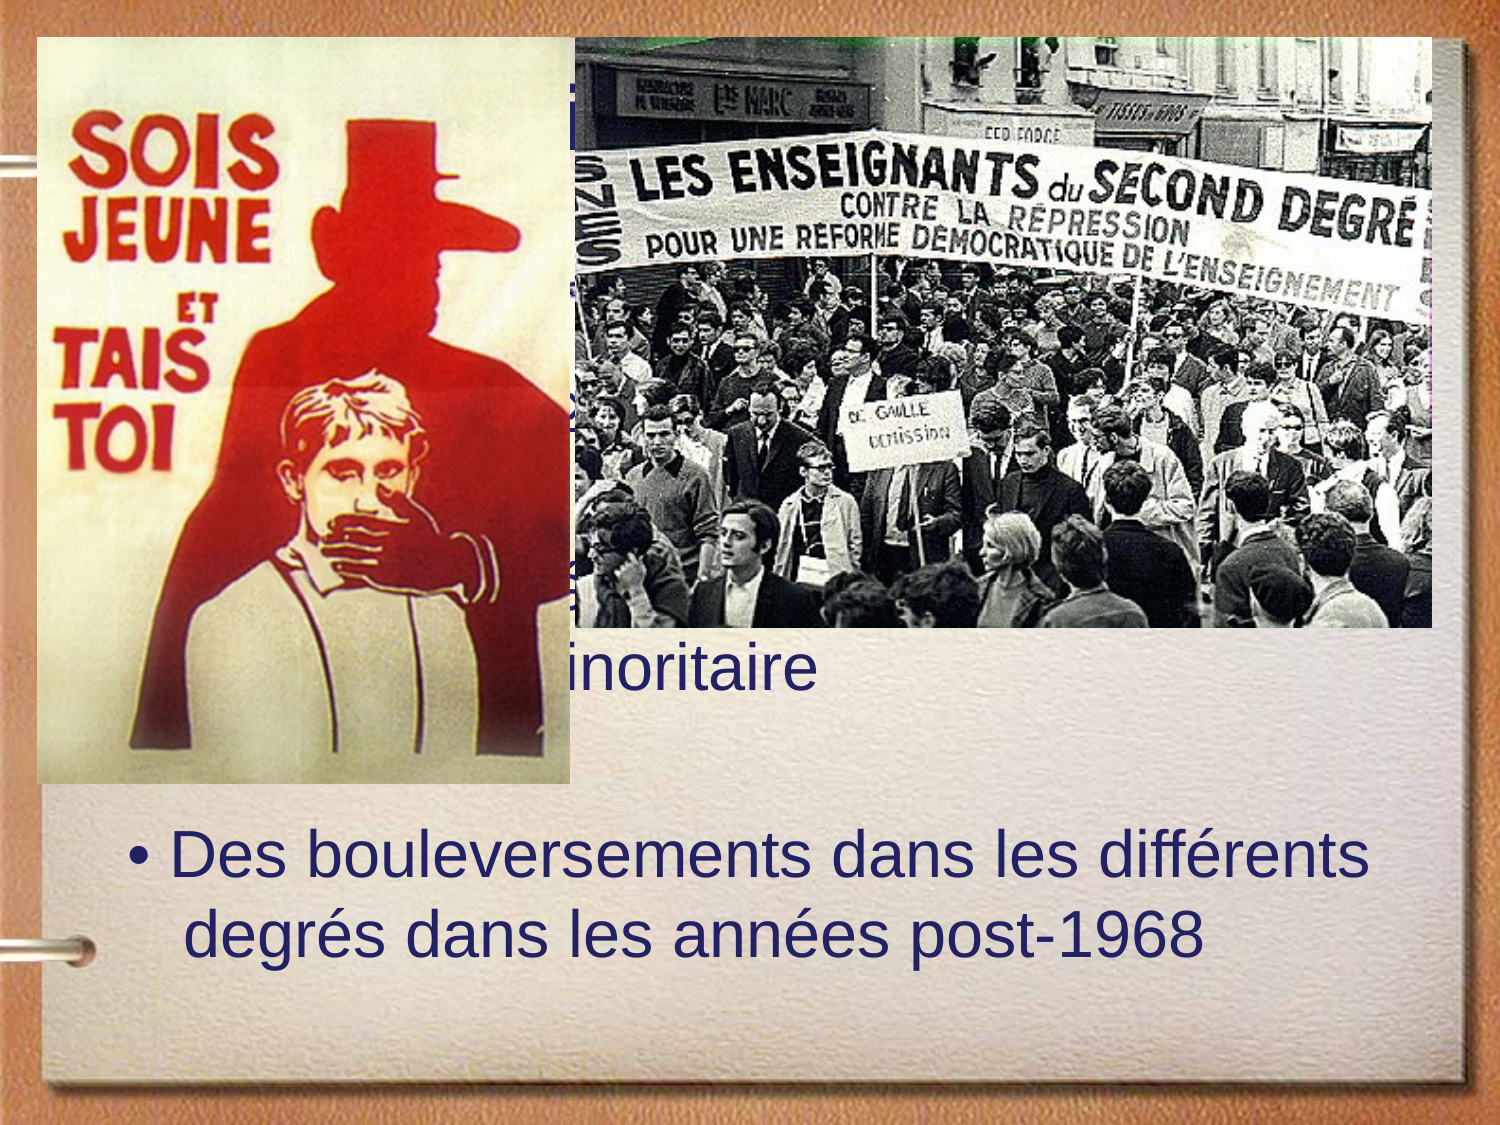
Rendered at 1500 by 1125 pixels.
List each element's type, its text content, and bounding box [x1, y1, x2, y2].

picture [0, 0, 1500, 1125]
list 2.1. Le « choc » de mai 1968 ? • Un courant pédagogique novateur longtemps minoritaire • Des bouleversements dans les différents degrés dans les années post-1968 [112, 636, 1388, 1026]
